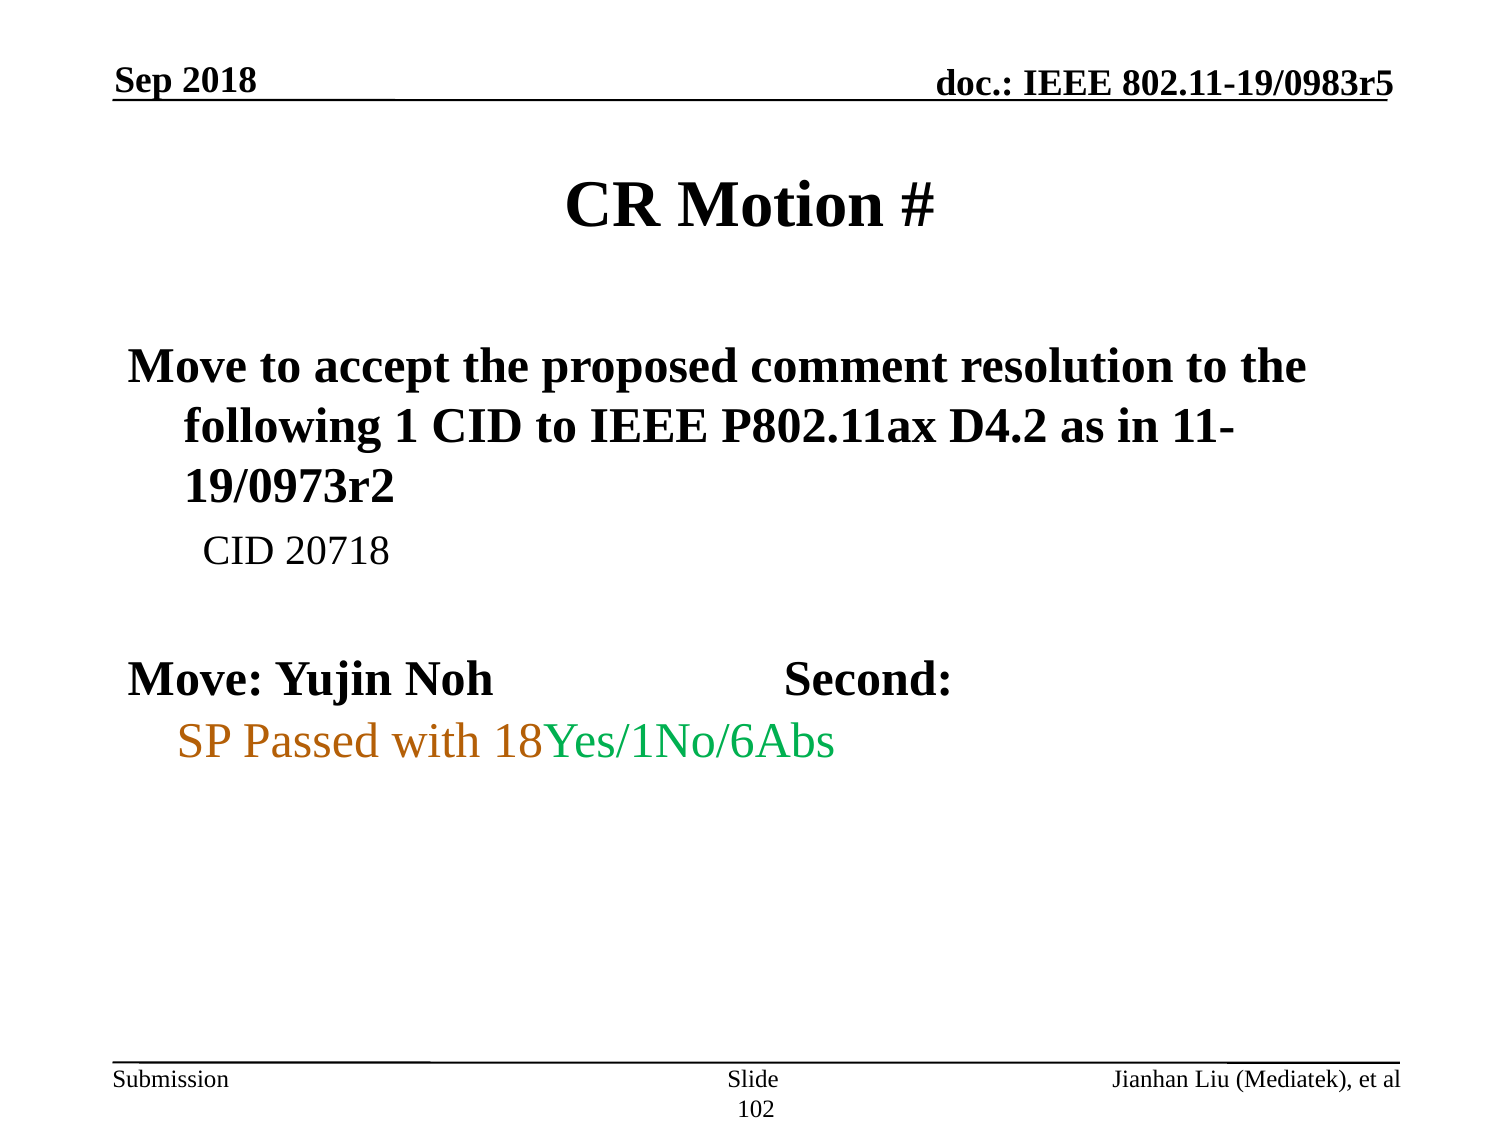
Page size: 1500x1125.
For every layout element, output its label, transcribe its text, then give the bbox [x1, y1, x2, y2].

slide_number Slide 102 [712, 1061, 800, 1123]
list Move to accept the proposed comment resolution to the following 1 CID to IEEE P802.11ax D4.2 as in 11-19/0973r2 CID 20718 Move: Yujin Noh Second: [112, 324, 1388, 638]
text_box SP Passed with 18Yes/1No/6Abs [161, 699, 851, 775]
title CR Motion # [112, 112, 1388, 288]
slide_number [114, 0, 259, 101]
footer Jianhan Liu (Mediatek), et al [1107, 1061, 1402, 1125]
